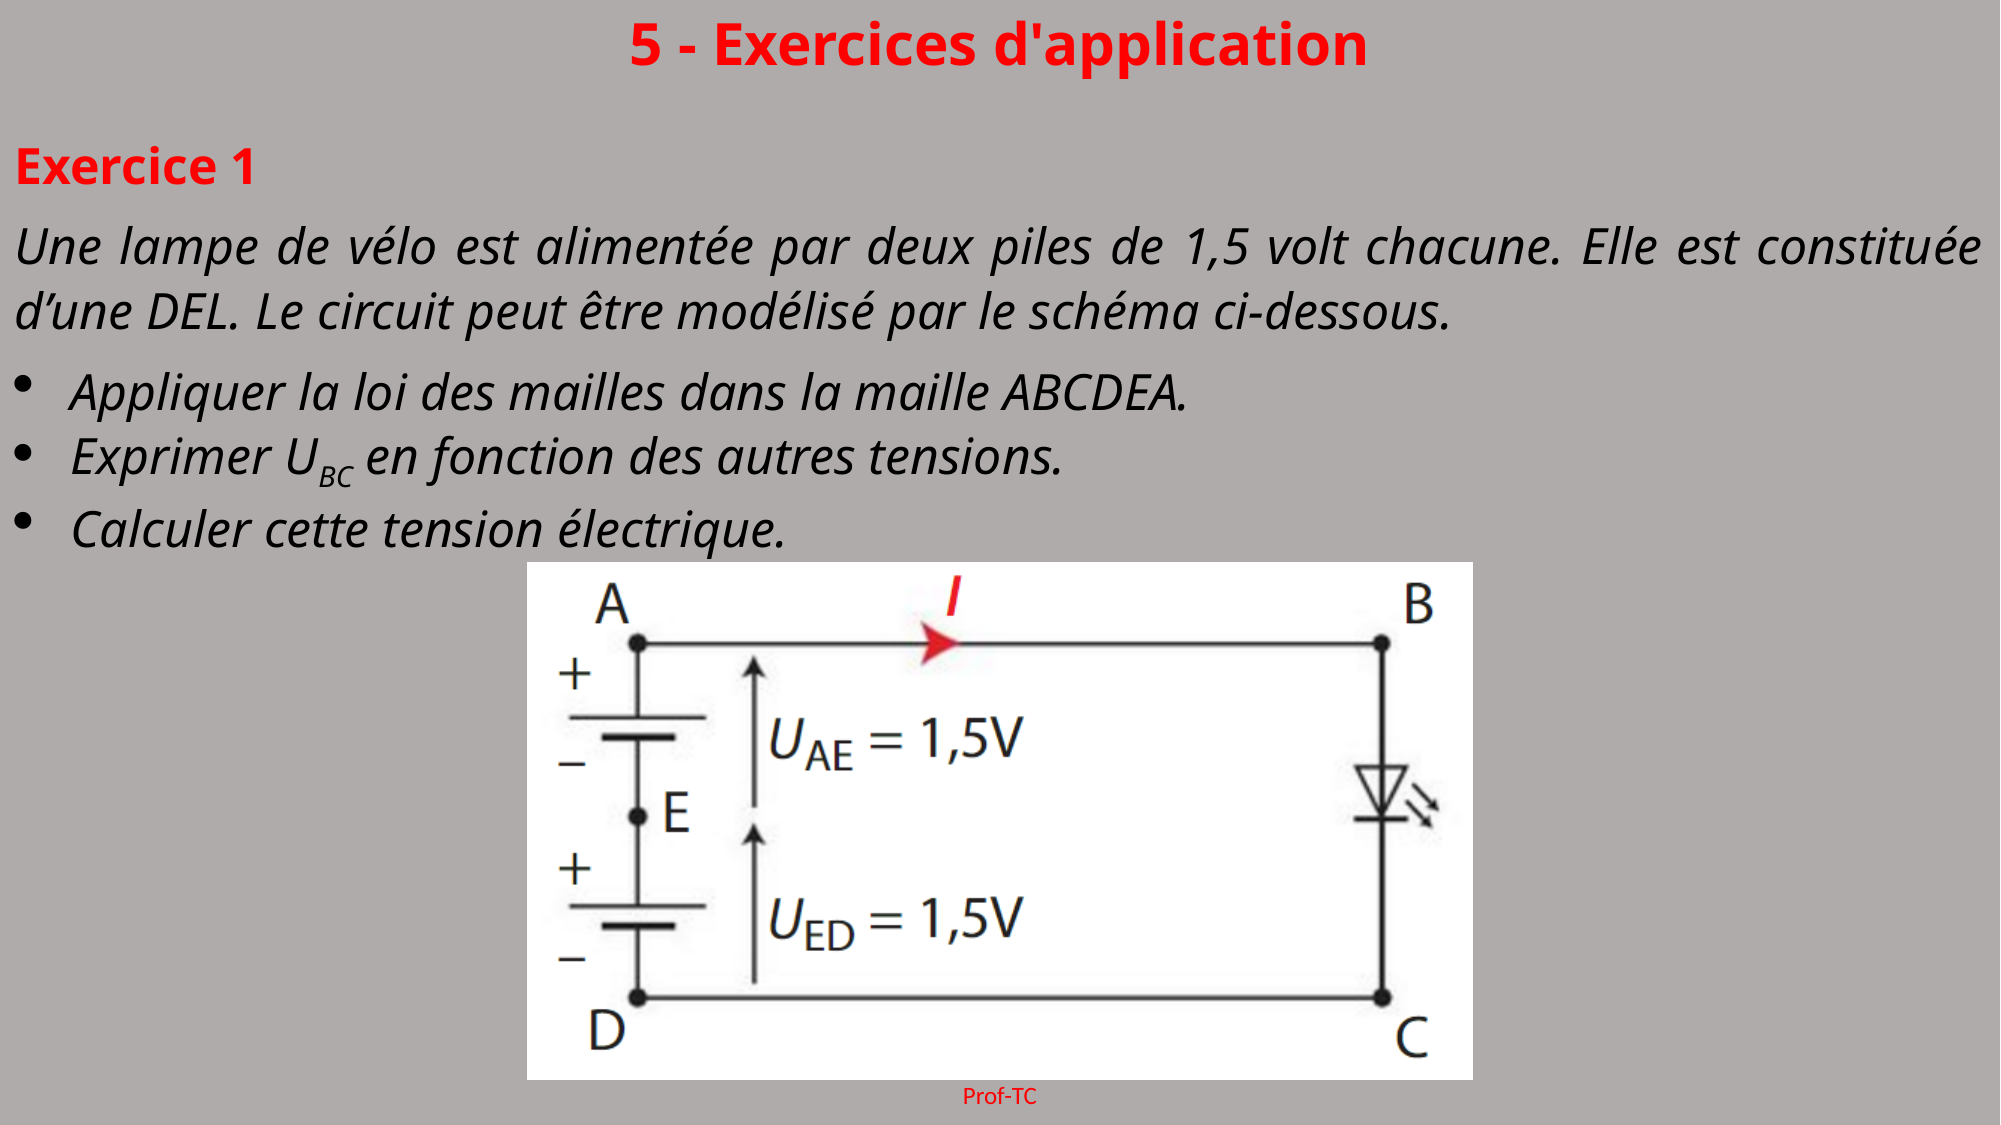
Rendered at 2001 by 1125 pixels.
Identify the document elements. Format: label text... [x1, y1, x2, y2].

picture [527, 562, 1473, 1080]
text_box Exercice 1 Une lampe de vélo est alimentée par deux piles de 1,5 volt chacune. Elle est constituée d’une DEL. Le circuit peut être modélisé par le schéma ci-dessous. Appliquer la loi des mailles dans la maille ABCDEA. Exprimer UBC en fonction des autres tensions. Calculer cette tension électrique. [0, 122, 2000, 565]
text_box 5 - Exercices d'application [0, 0, 2000, 85]
footer Prof-TC [0, 1065, 2000, 1125]
